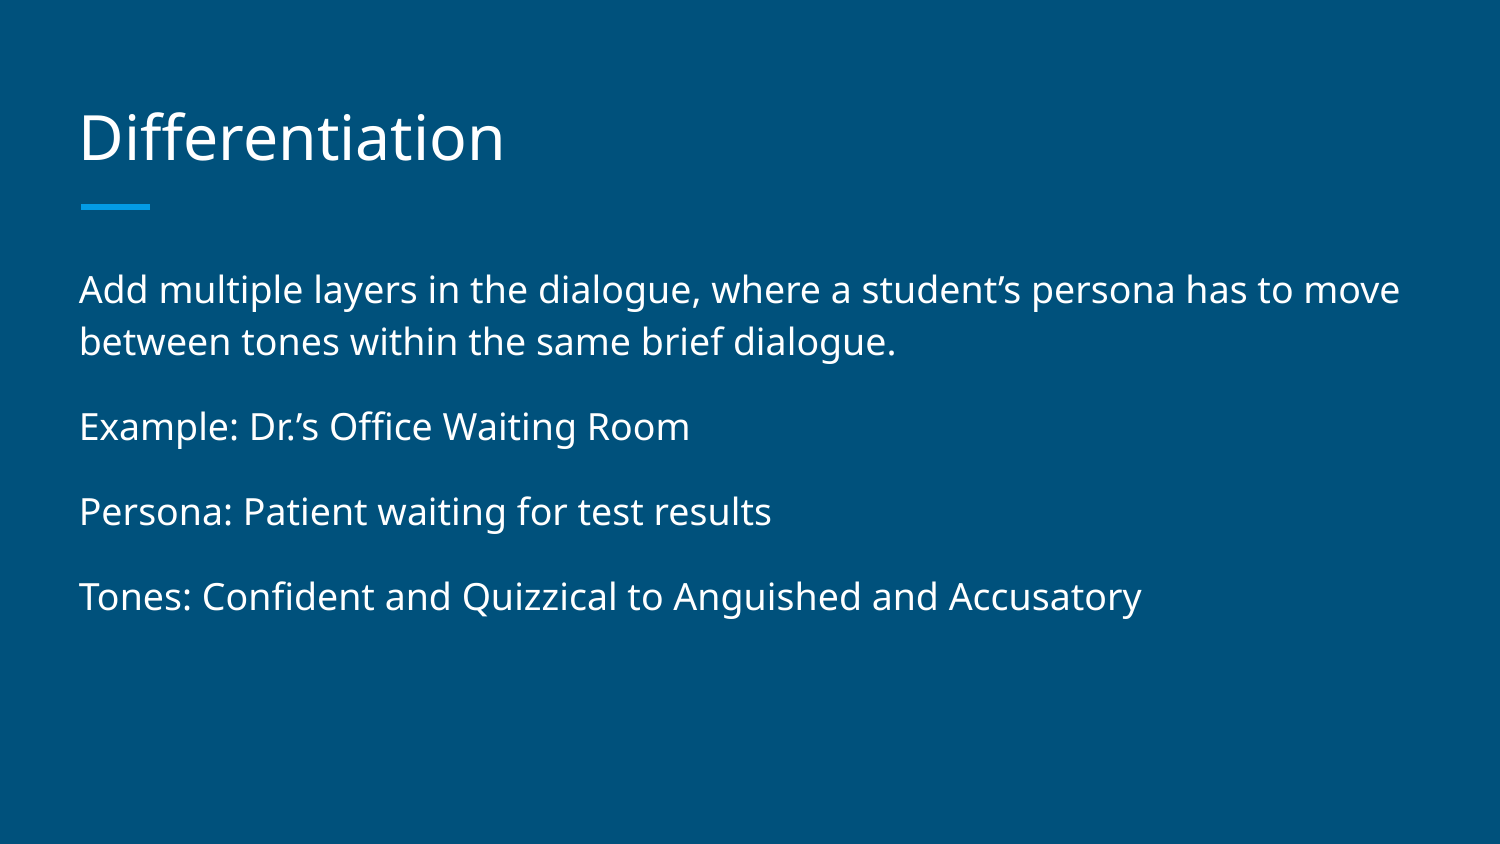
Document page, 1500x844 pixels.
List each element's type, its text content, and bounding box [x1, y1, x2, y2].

title Differentiation [63, 75, 1437, 188]
list Add multiple layers in the dialogue, where a student’s persona has to move between tones within the same brief dialogue. Example: Dr.’s Office Waiting Room Persona: Patient waiting for test results Tones: Confident and Quizzical to Anguished and Accusatory [63, 244, 1437, 750]
